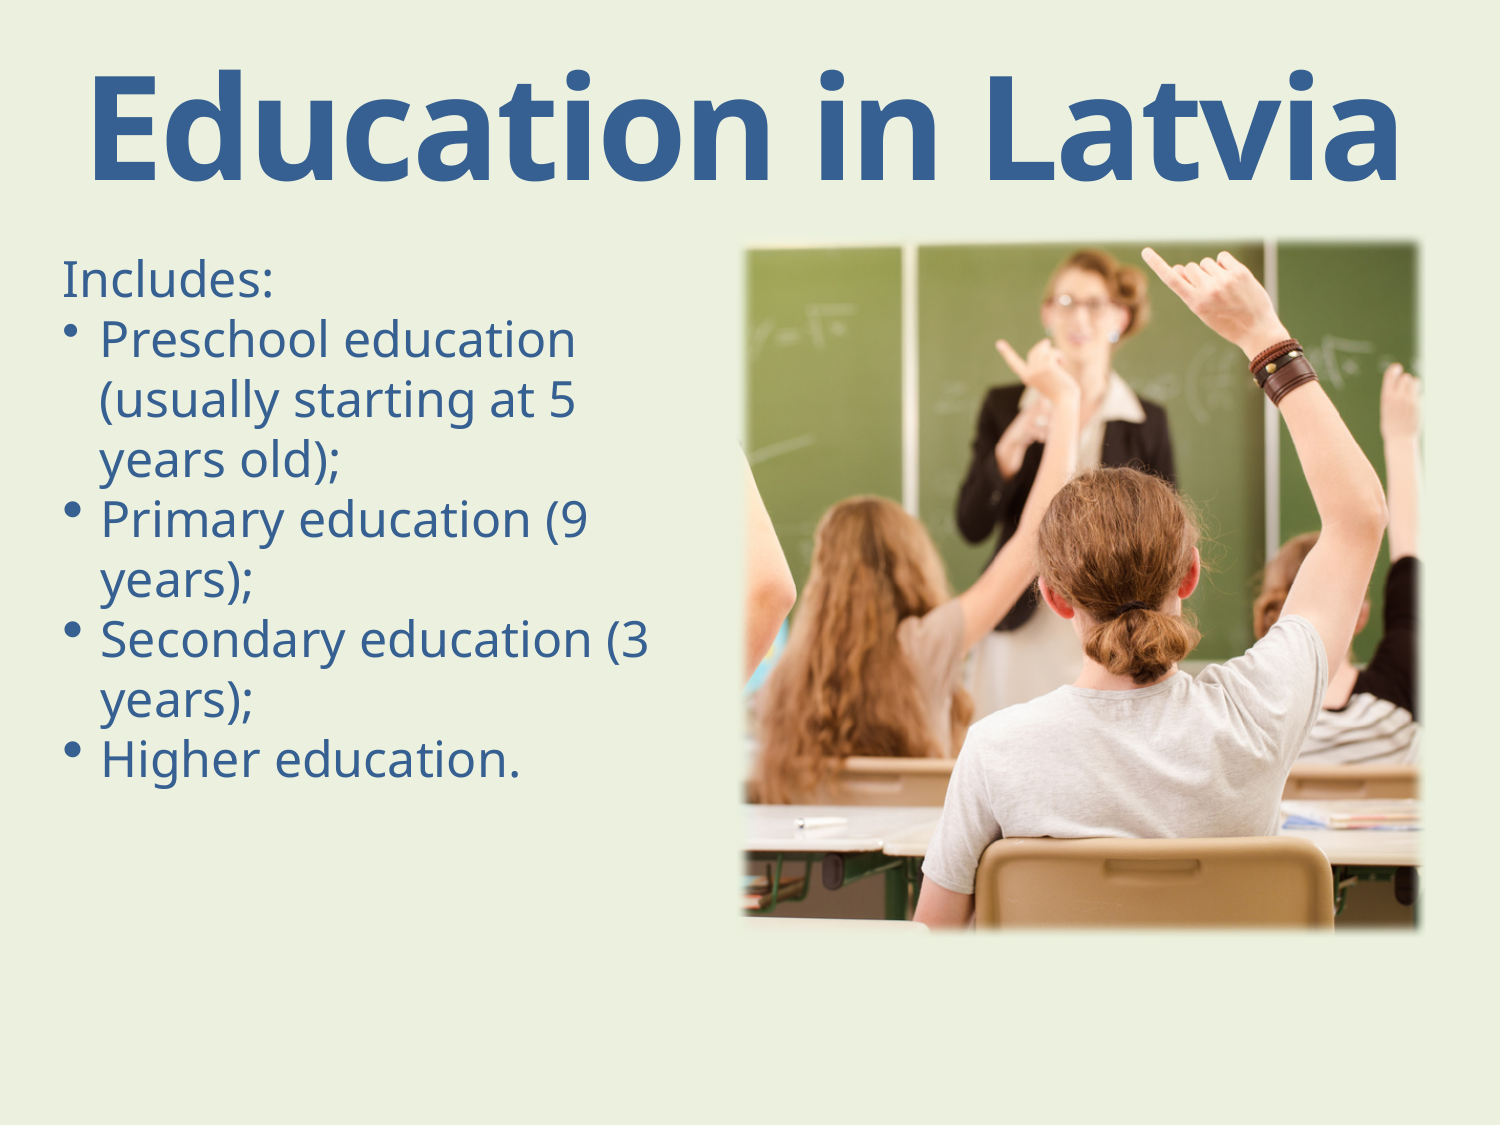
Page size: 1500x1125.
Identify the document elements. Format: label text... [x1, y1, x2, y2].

list Includes: Preschool education (usually starting at 5 years old); Primary education (9 years); Secondary education (3 years); Higher education. [54, 239, 718, 983]
picture [736, 232, 1426, 938]
title Education in Latvia [74, 44, 1426, 234]
